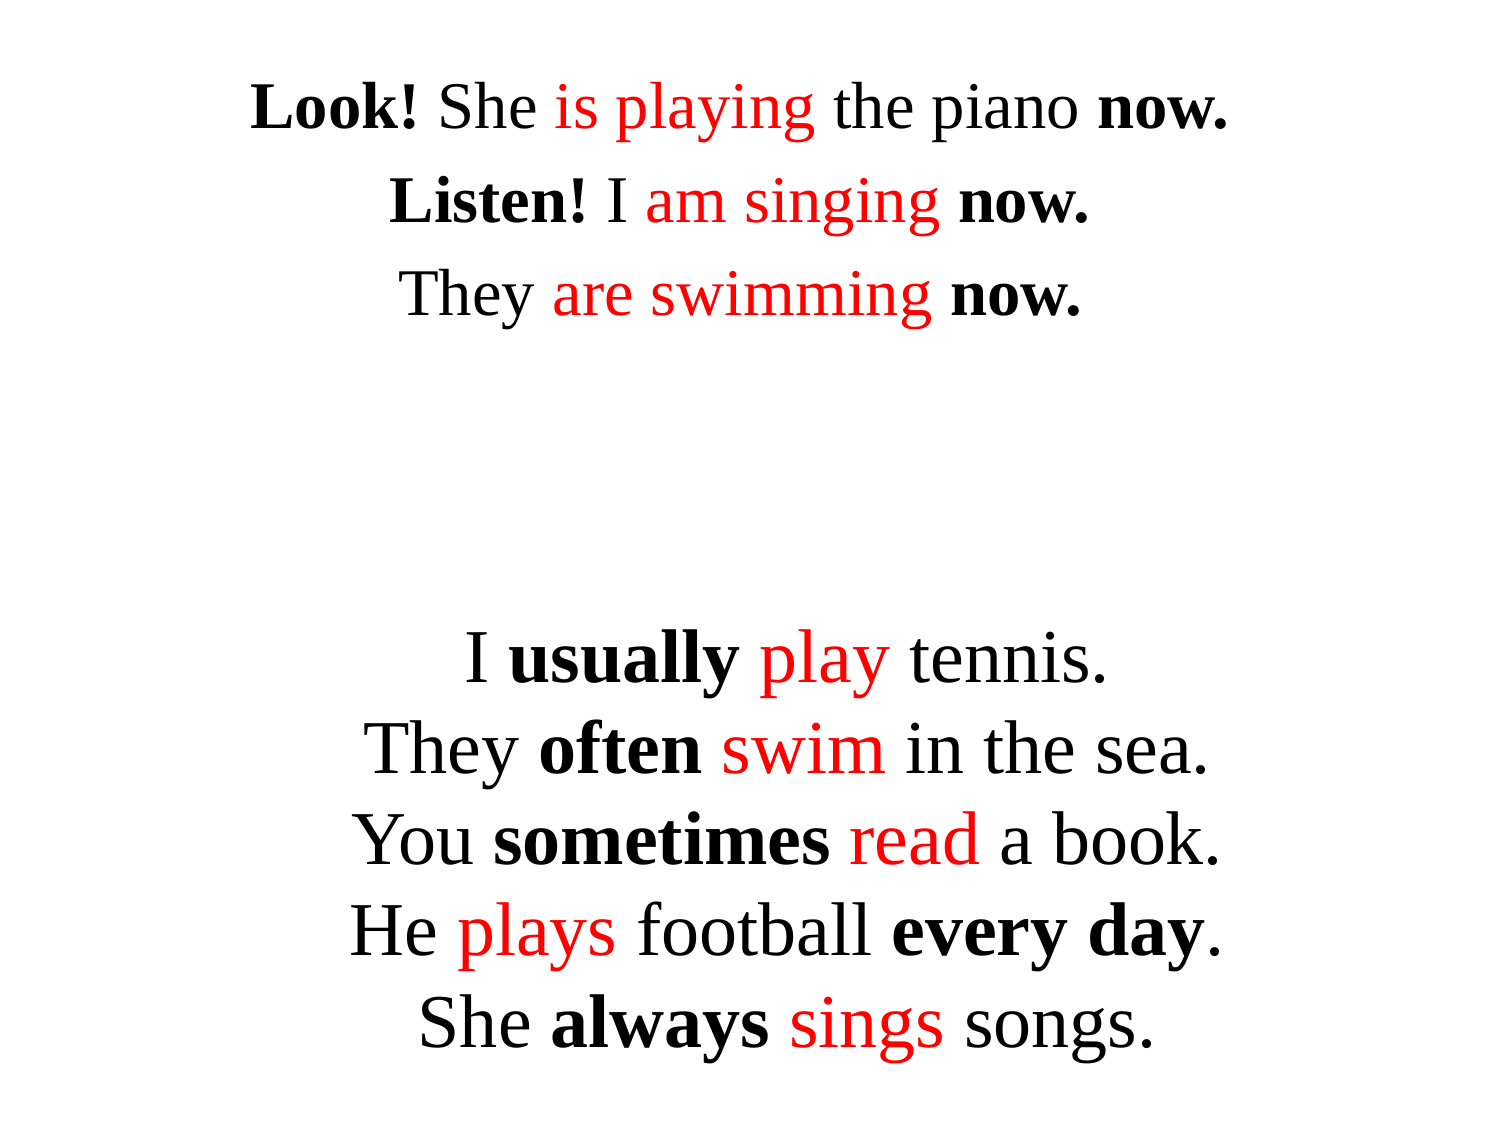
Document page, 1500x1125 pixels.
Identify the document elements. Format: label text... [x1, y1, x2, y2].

title I usually play tennis. They often swim in the sea. You sometimes read a book. He plays football every day. She always sings songs. [112, 597, 1463, 1071]
list Look! She is playing the piano now. Listen! I am singing now. They are swimming now. [64, 54, 1415, 379]
